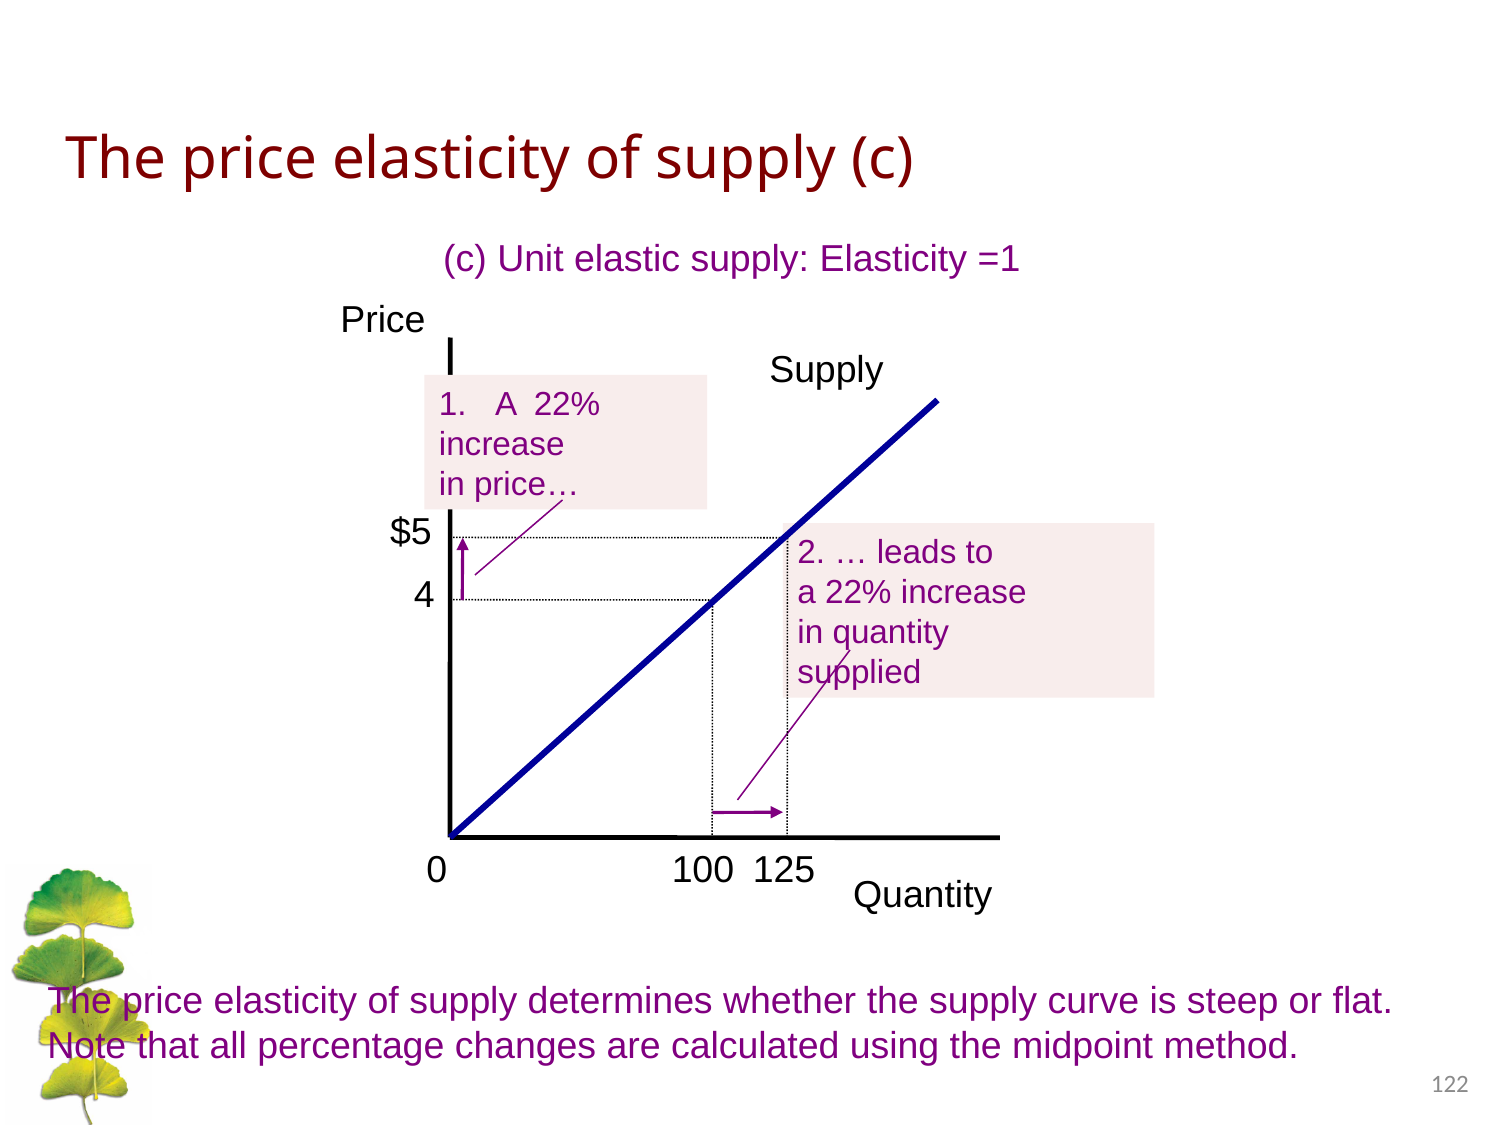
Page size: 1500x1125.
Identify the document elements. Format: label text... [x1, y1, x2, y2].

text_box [737, 846, 832, 899]
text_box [398, 562, 444, 624]
text_box (c) Unit elastic supply: Elasticity =1 [372, 226, 1092, 287]
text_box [324, 287, 1001, 838]
text_box The price elasticity of supply determines whether the supply curve is steep or flat. Note that all percentage changes are calculated using the midpoint method. [32, 968, 1409, 1074]
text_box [656, 846, 732, 899]
title The price elasticity of supply (c) [50, 112, 1500, 200]
picture [5, 864, 152, 1125]
slide_number 122 [1400, 1052, 1500, 1113]
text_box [374, 499, 444, 561]
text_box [941, 522, 1100, 801]
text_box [449, 337, 938, 838]
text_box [410, 837, 1020, 924]
